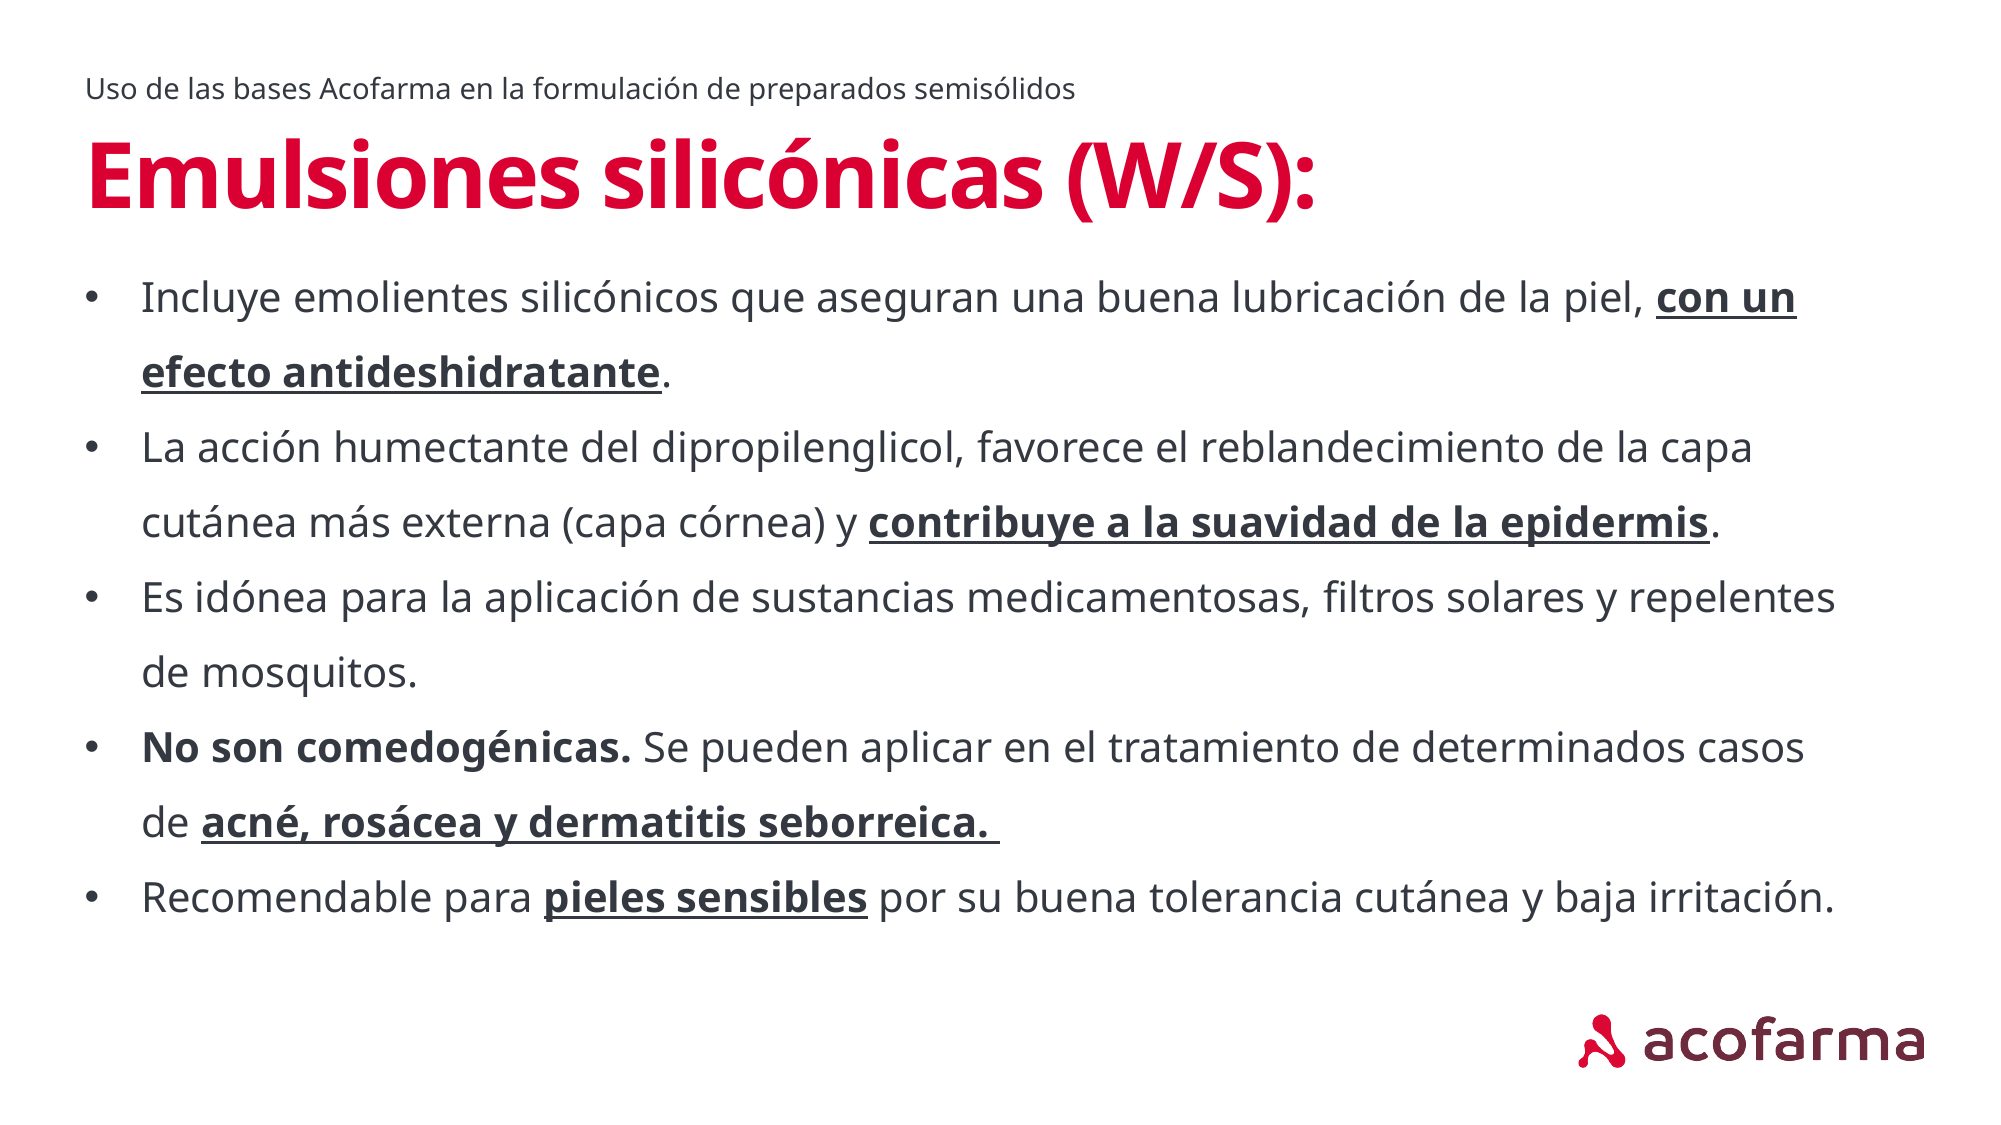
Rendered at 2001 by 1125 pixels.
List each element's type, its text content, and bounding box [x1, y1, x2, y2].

text_box Incluye emolientes silicónicos que aseguran una buena lubricación de la piel, con un efecto antideshidratante. La acción humectante del dipropilenglicol, favorece el reblandecimiento de la capa cutánea más externa (capa córnea) y contribuye a la suavidad de la epidermis. Es idónea para la aplicación de sustancias medicamentosas, filtros solares y repelentes de mosquitos. No son comedogénicas. Se pueden aplicar en el tratamiento de determinados casos de acné, rosácea y dermatitis seborreica. Recomendable para pieles sensibles por su buena tolerancia cutánea y baja irritación. [69, 238, 1864, 1004]
picture [1568, 1006, 1939, 1075]
title Emulsiones silicónicas (W/S): [69, 123, 1664, 216]
list Uso de las bases Acofarma en la formulación de preparados semisólidos [69, 66, 1664, 123]
